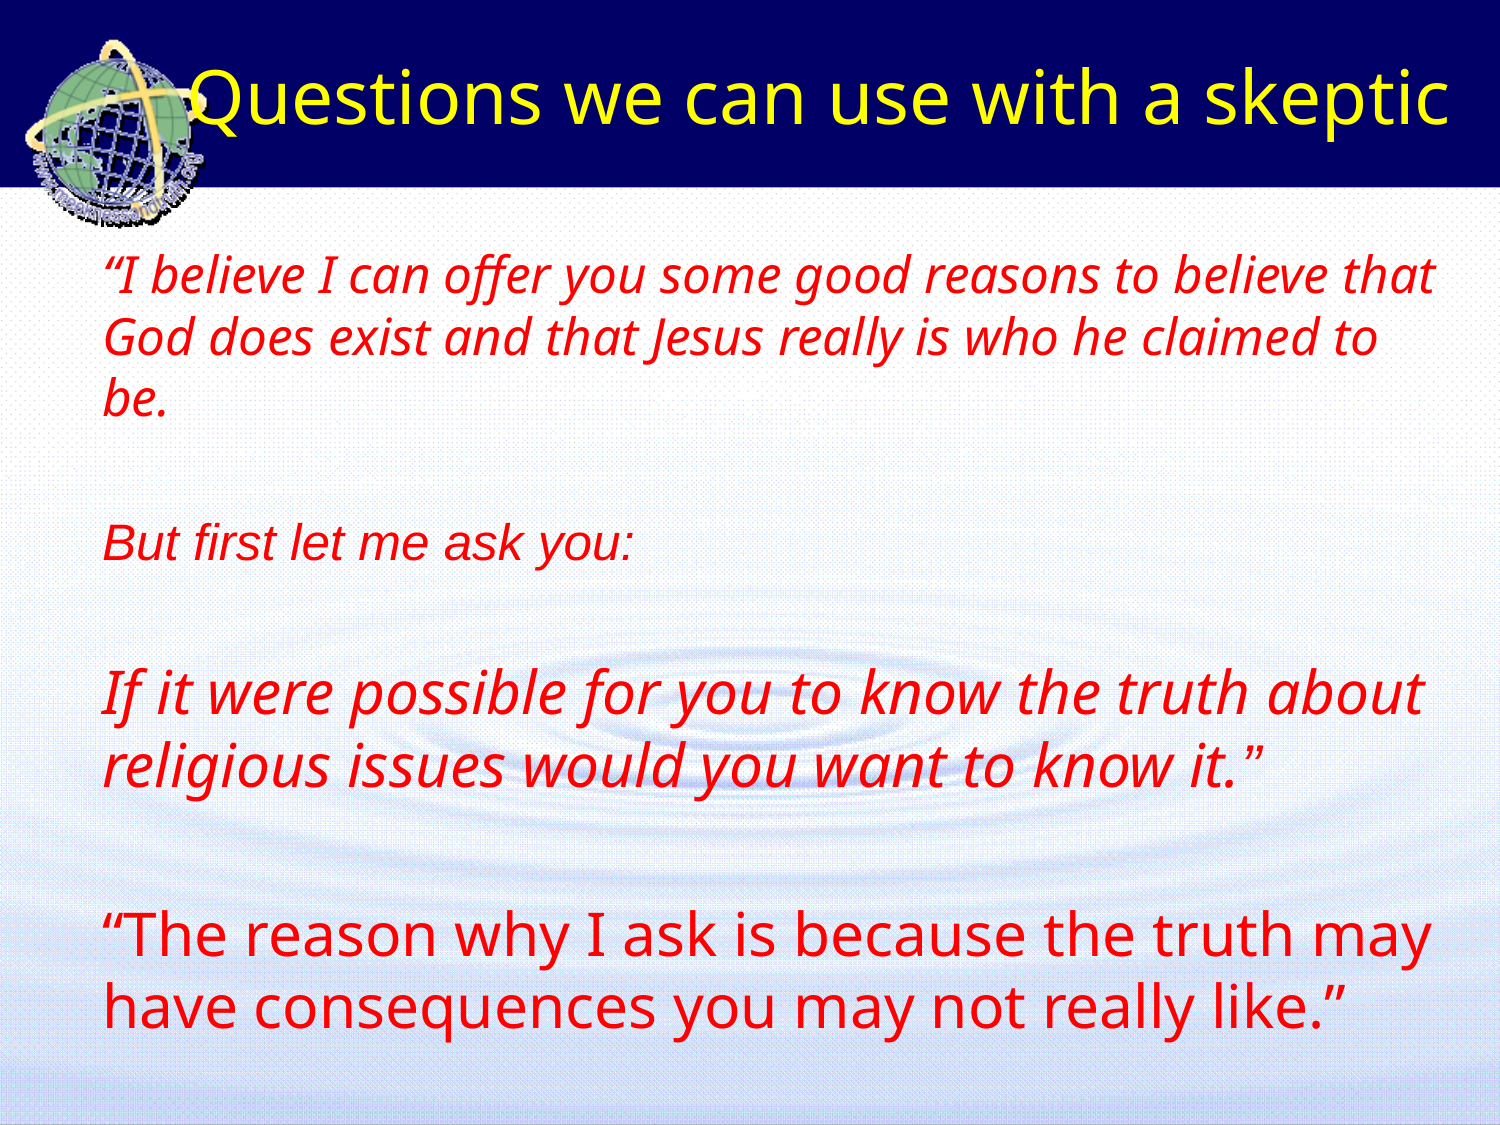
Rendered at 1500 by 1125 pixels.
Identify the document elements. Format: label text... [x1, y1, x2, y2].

title Questions we can use with a skeptic [156, 32, 1482, 158]
picture [0, 37, 1500, 1125]
list “I believe I can offer you some good reasons to believe that God does exist and that Jesus really is who he claimed to be. But first let me ask you: If it were possible for you to know the truth about religious issues would you want to know it.” “The reason why I ask is because the truth may have consequences you may not really like.” [33, 235, 1462, 1097]
